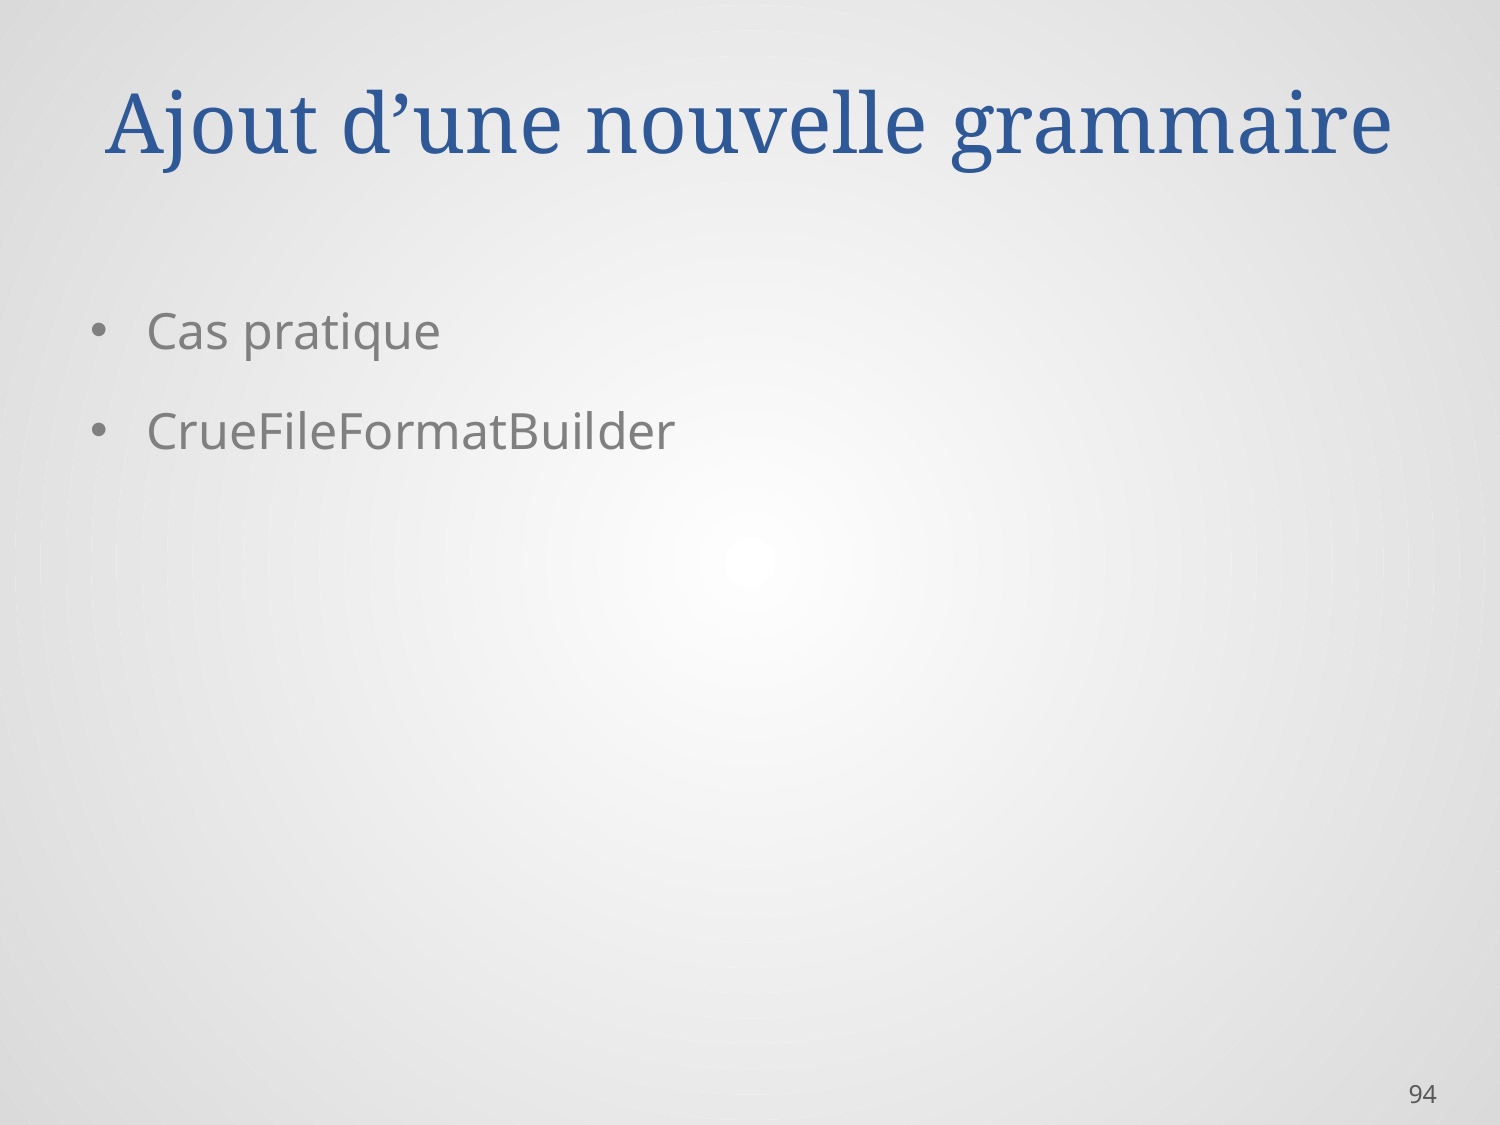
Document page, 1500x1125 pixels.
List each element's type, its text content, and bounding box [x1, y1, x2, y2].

title Ajout d’une nouvelle grammaire [75, 0, 1425, 220]
slide_number 94 [1404, 1065, 1497, 1125]
list Cas pratique CrueFileFormatBuilder [75, 261, 1425, 1071]
